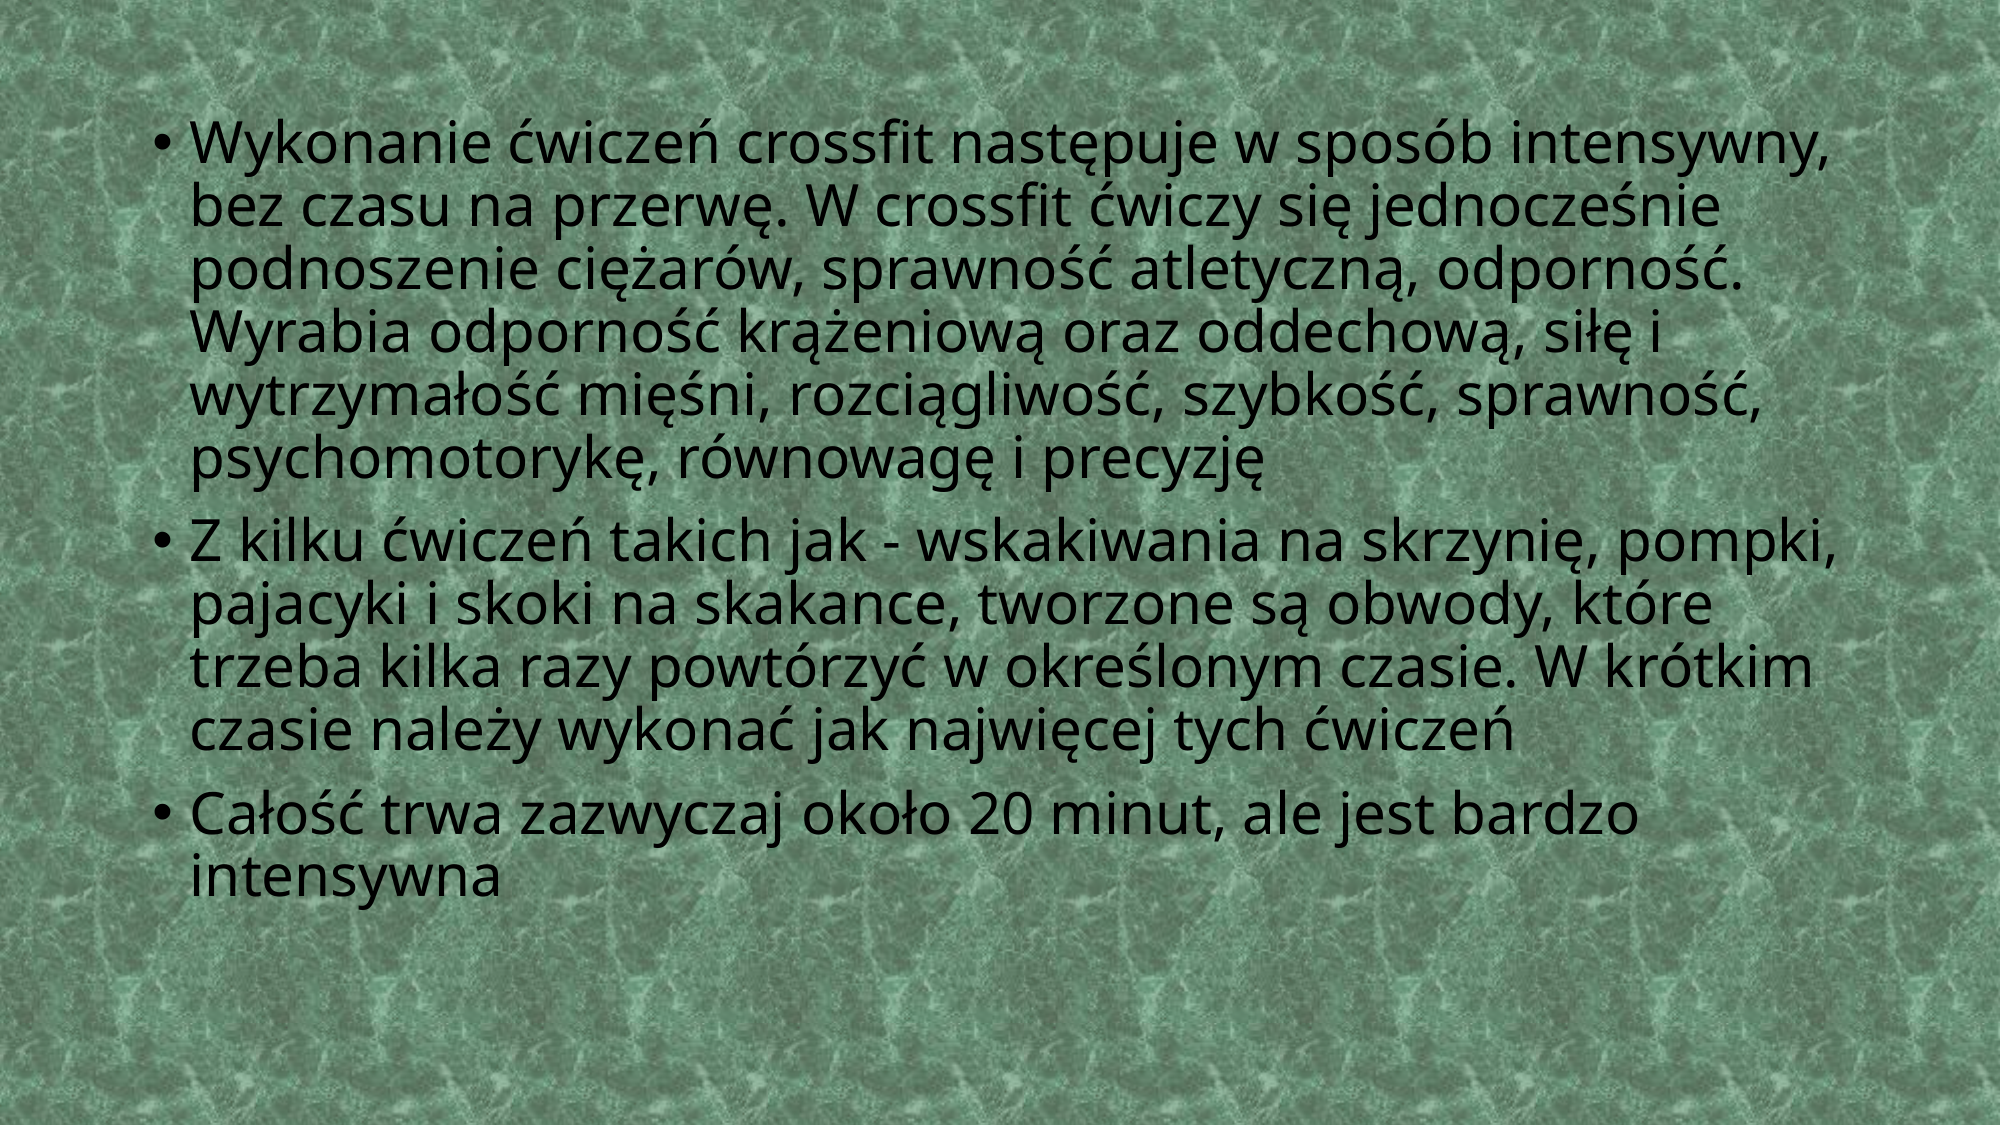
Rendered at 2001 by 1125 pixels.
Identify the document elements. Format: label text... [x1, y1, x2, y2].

list Wykonanie ćwiczeń crossfit następuje w sposób intensywny, bez czasu na przerwę. W crossfit ćwiczy się jednocześnie podnoszenie ciężarów, sprawność atletyczną, odporność. Wyrabia odporność krążeniową oraz oddechową, siłę i wytrzymałość mięśni, rozciągliwość, szybkość, sprawność, psychomotorykę, równowagę i precyzję Z kilku ćwiczeń takich jak - wskakiwania na skrzynię, pompki, pajacyki i skoki na skakance, tworzone są obwody, które trzeba kilka razy powtórzyć w określonym czasie. W krótkim czasie należy wykonać jak najwięcej tych ćwiczeń Całość trwa zazwyczaj około 20 minut, ale jest bardzo intensywna [137, 106, 1863, 1014]
